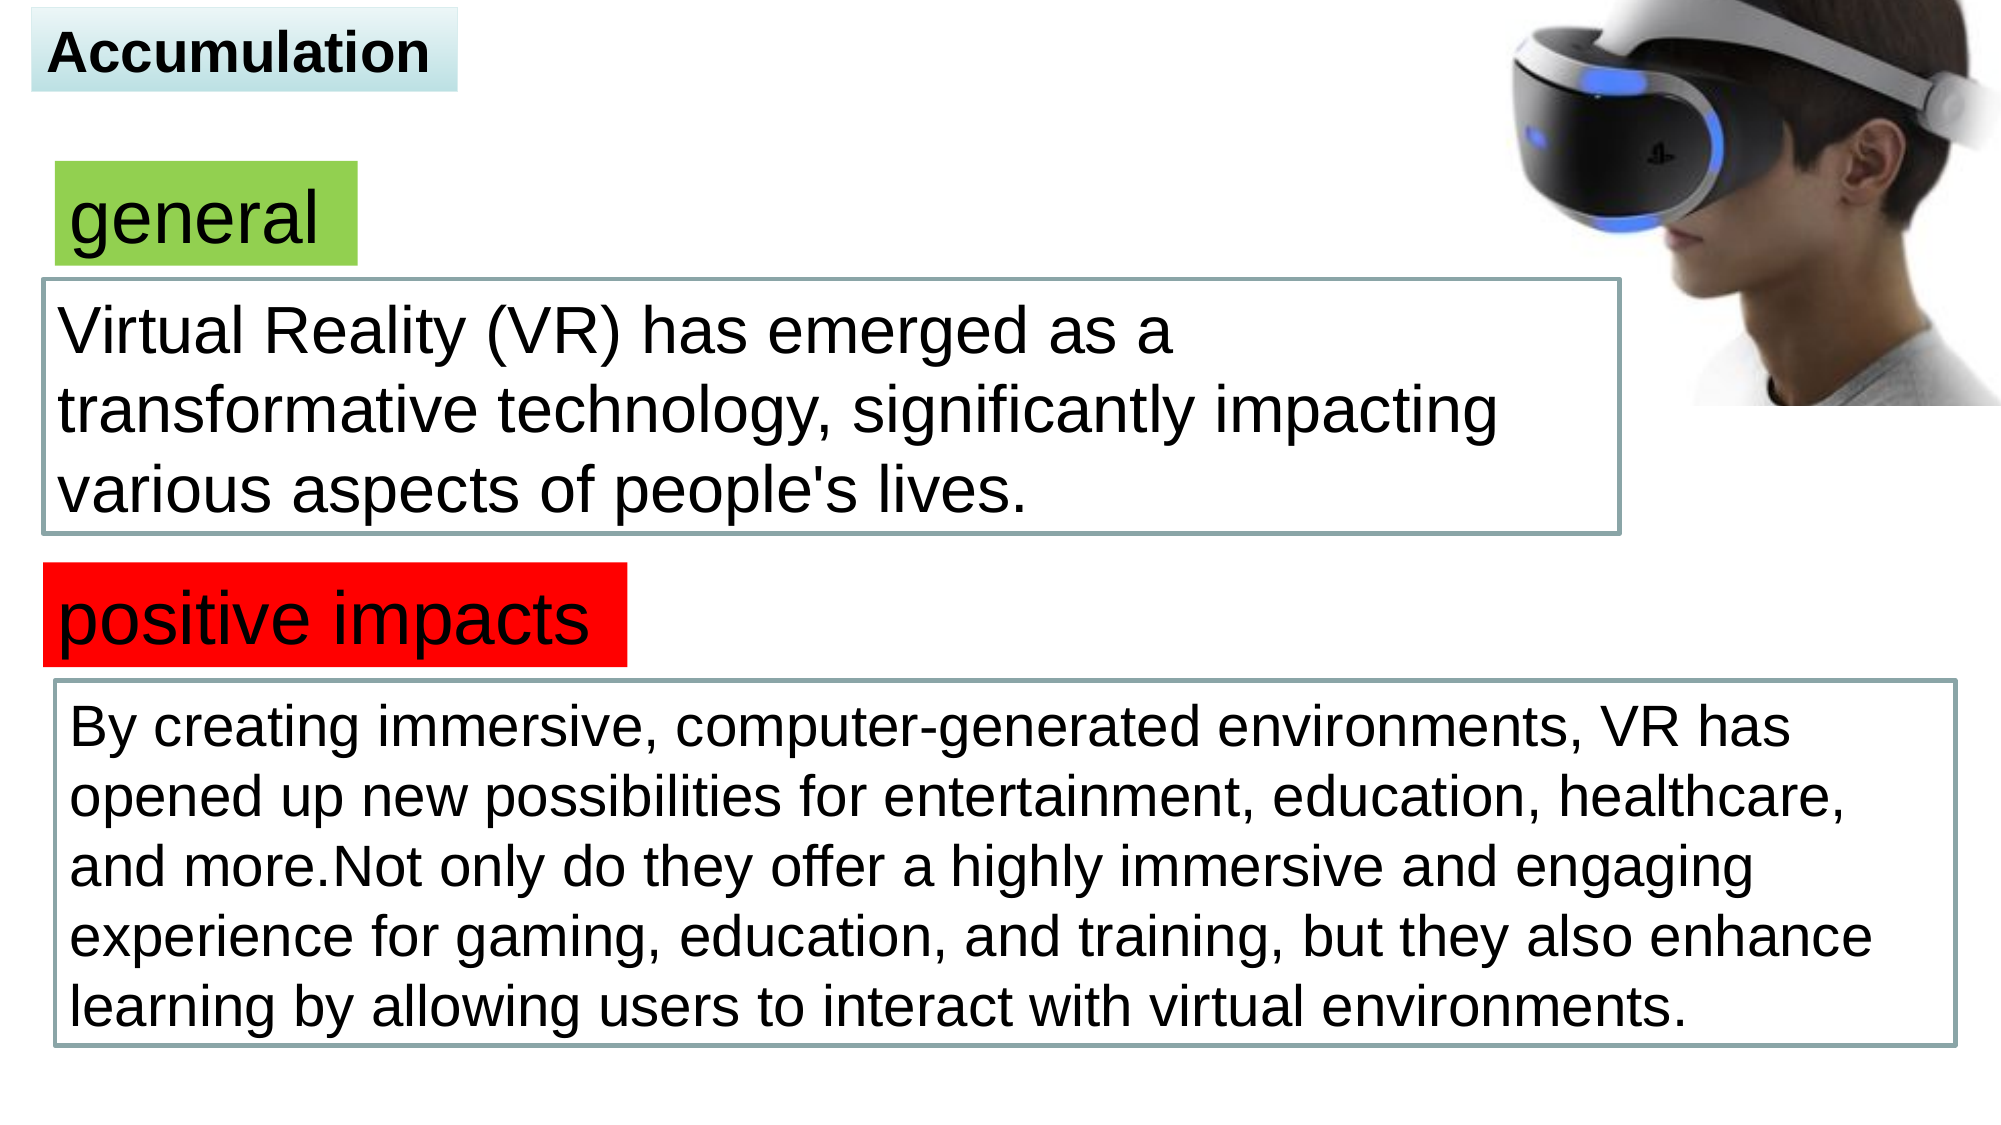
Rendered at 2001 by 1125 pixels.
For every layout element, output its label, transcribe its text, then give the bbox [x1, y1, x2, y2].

picture [1106, 0, 2001, 406]
text_box general [54, 160, 358, 266]
text_box Accumulation [31, 7, 458, 92]
text_box By creating immersive, computer-generated environments, VR has opened up new possibilities for entertainment, education, healthcare, and more.Not only do they offer a highly immersive and engaging experience for gaming, education, and training, but they also enhance learning by allowing users to interact with virtual environments. [54, 680, 1956, 1046]
text_box positive impacts [43, 562, 628, 668]
text_box Virtual Reality (VR) has emerged as a transformative technology, significantly impacting various aspects of people's lives. [43, 278, 1620, 534]
